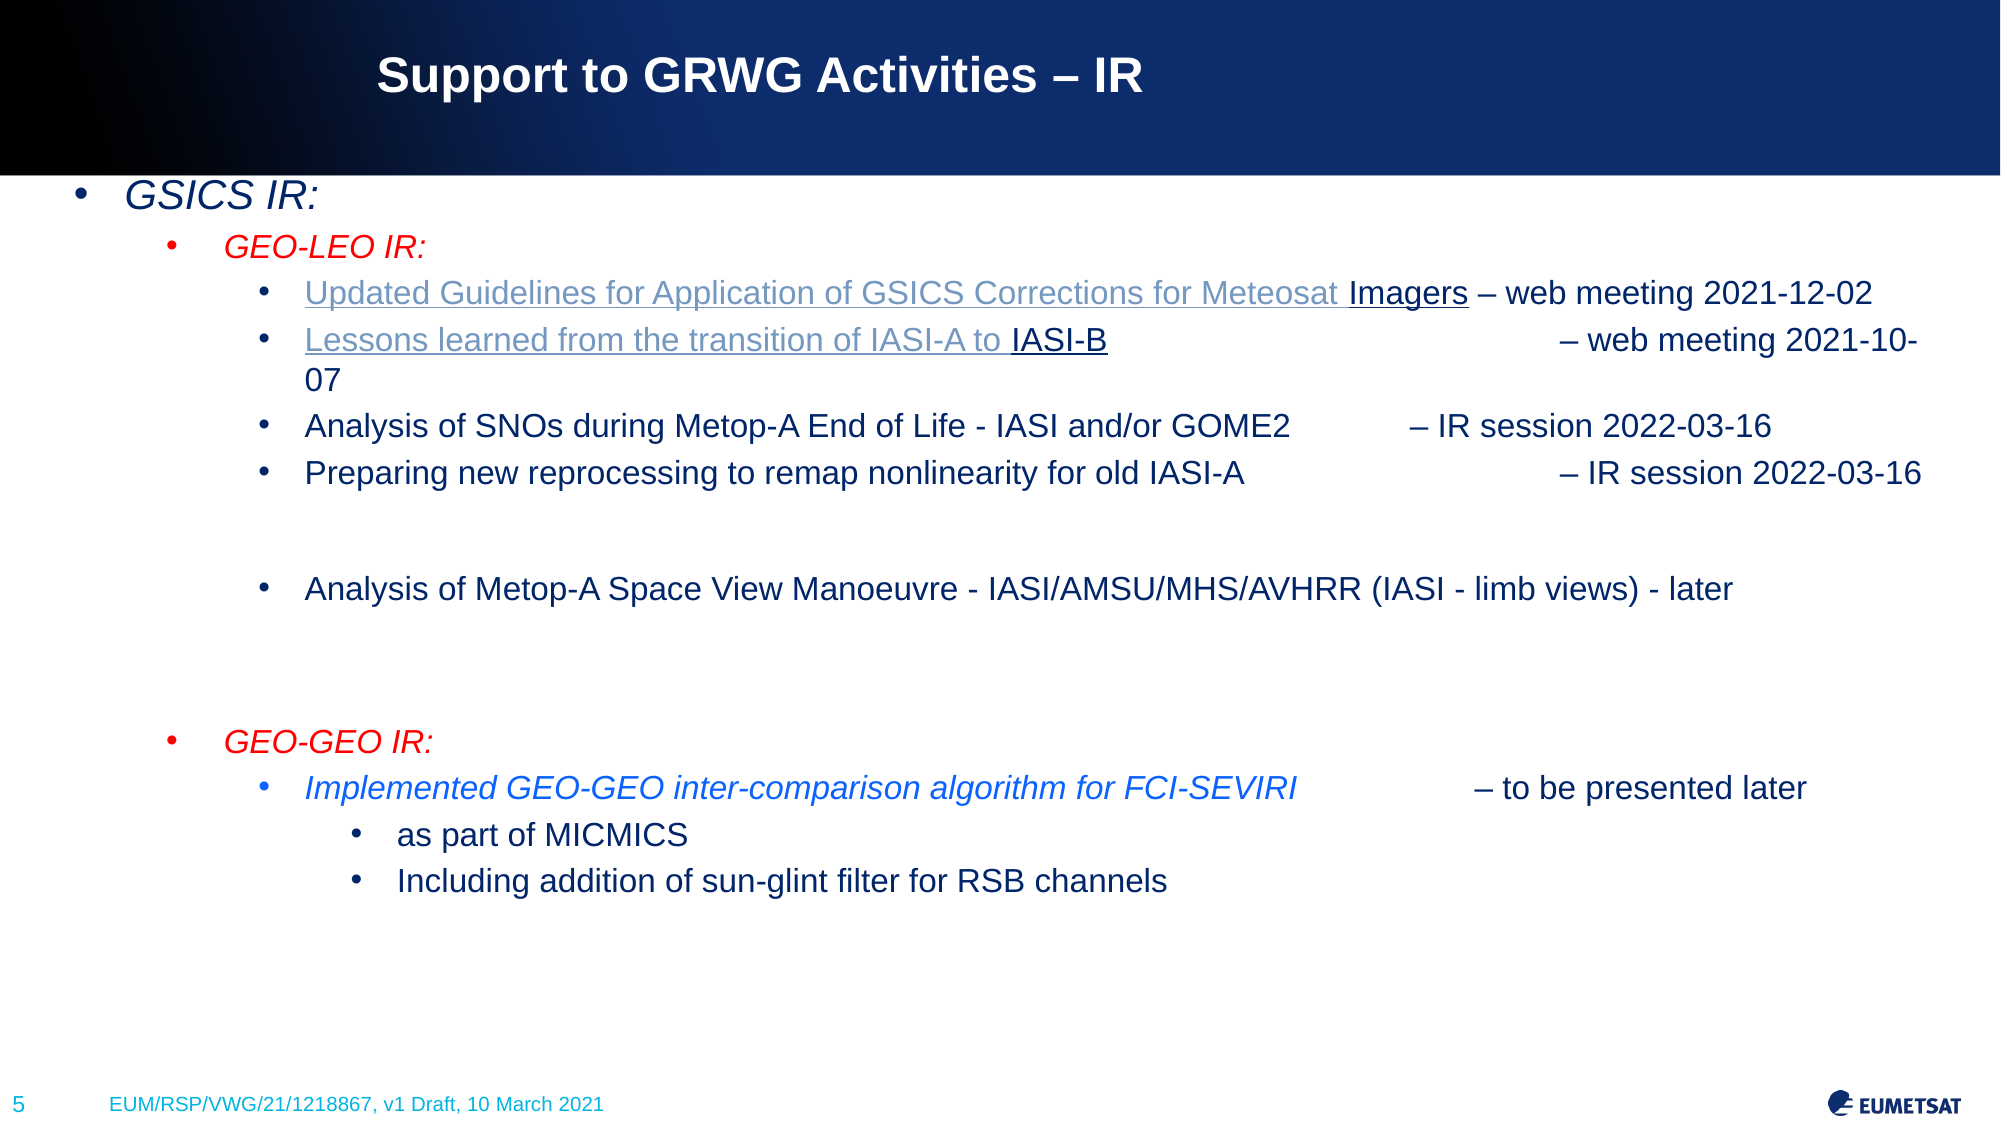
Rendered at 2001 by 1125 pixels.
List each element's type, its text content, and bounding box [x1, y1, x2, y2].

title Support to GRWG Activities – IR [325, 23, 1257, 121]
list GSICS IR: GEO-LEO IR: Updated Guidelines for Application of GSICS Corrections for Meteosat Imagers – web meeting 2021-12-02 Lessons learned from the transition of IASI-A to IASI-B – web meeting 2021-10-07 Analysis of SNOs during Metop-A End of Life - IASI and/or GOME2 – IR session 2022-03-16 Preparing new reprocessing to remap nonlinearity for old IASI-A – IR session 2022-03-16 Analysis of Metop-A Space View Manoeuvre - IASI/AMSU/MHS/AVHRR (IASI - limb views) - later GEO-GEO IR: Implemented GEO-GEO inter-comparison algorithm for FCI-SEVIRI – to be presented later as part of MICMICS Including addition of sun-glint filter for RSB channels [58, 160, 1964, 1106]
picture [0, 0, 2001, 1125]
